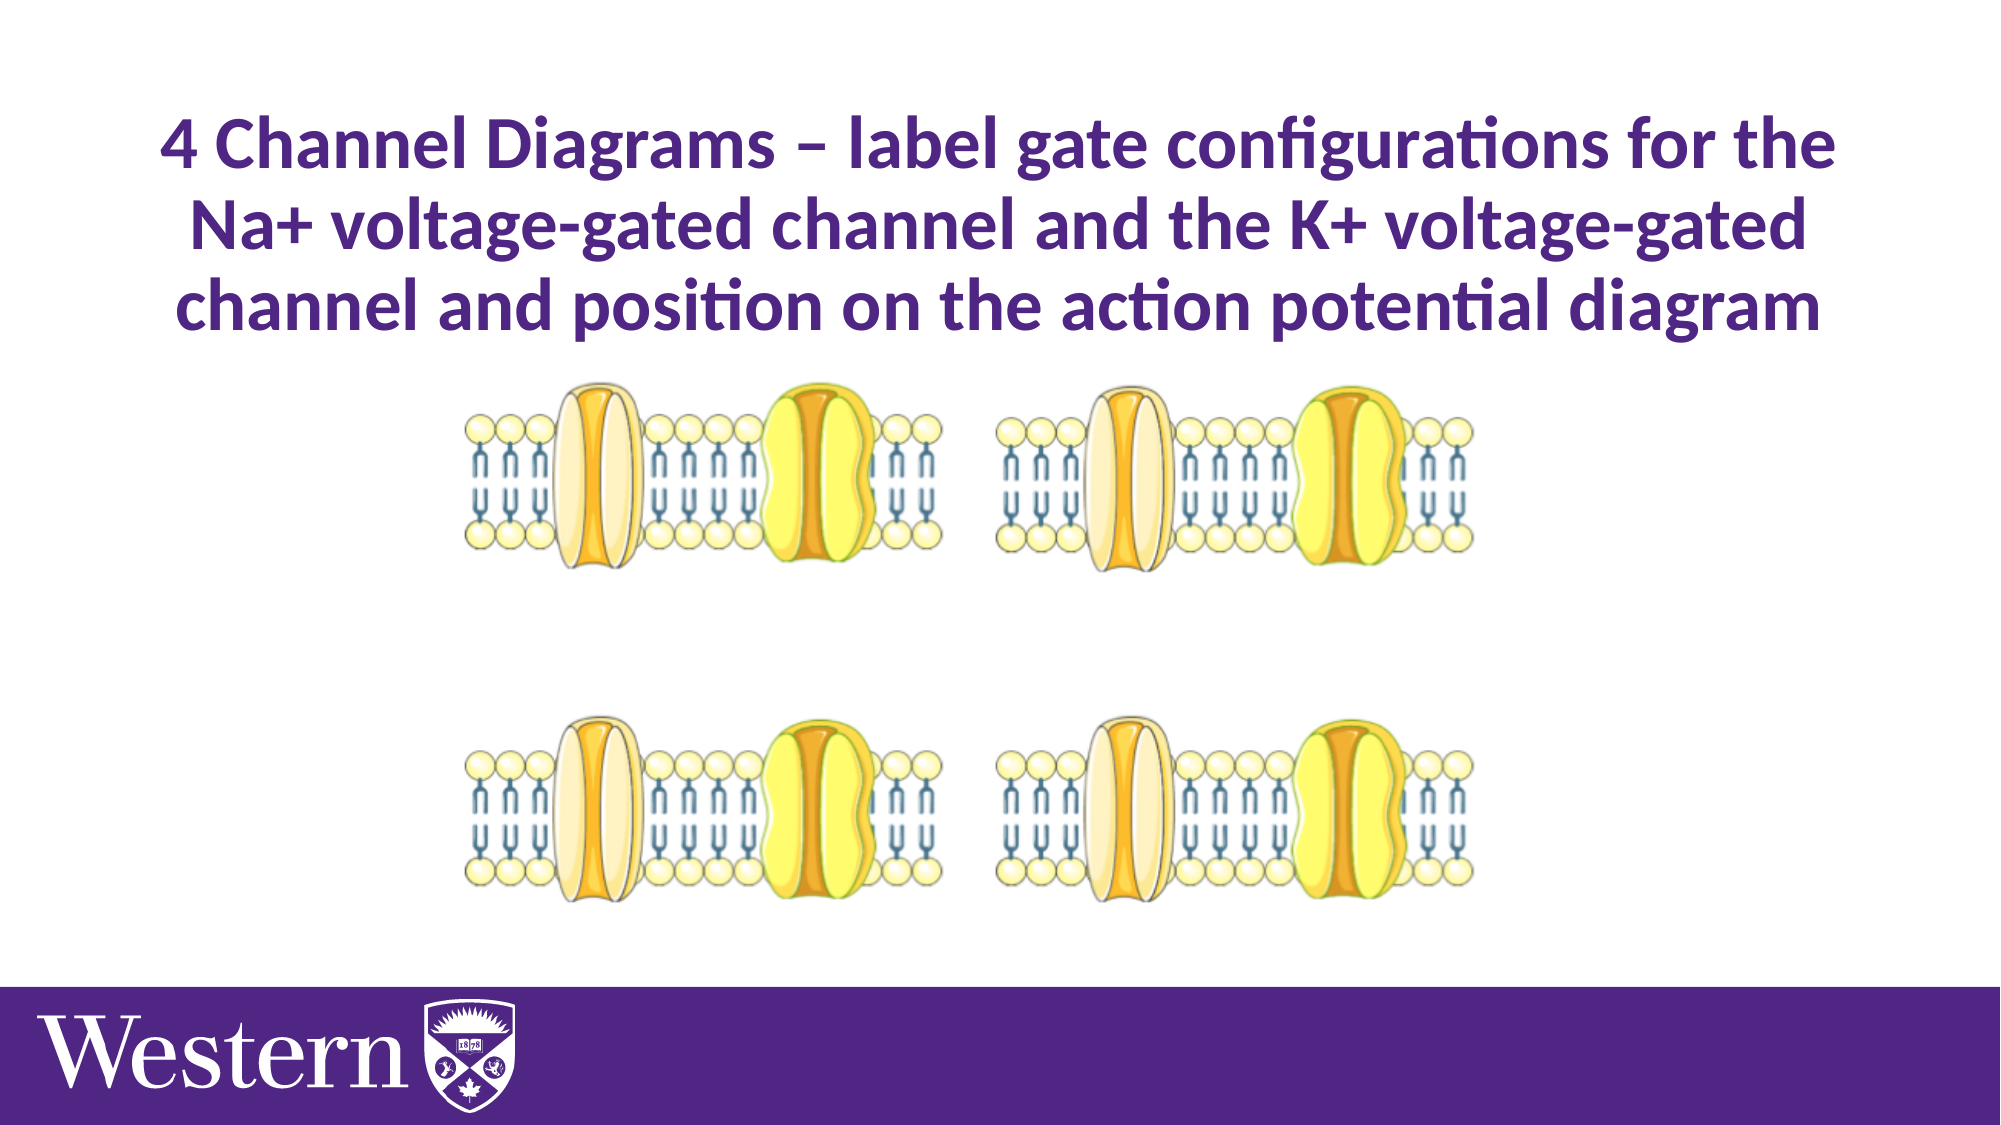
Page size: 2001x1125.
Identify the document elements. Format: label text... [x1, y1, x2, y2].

title 4 Channel Diagrams – label gate configurations for the Na+ voltage-gated channel and the K+ voltage-gated channel and position on the action potential diagram [137, 71, 1863, 380]
picture [37, 999, 515, 1113]
picture [439, 379, 1513, 950]
text_box [0, 986, 2000, 1125]
